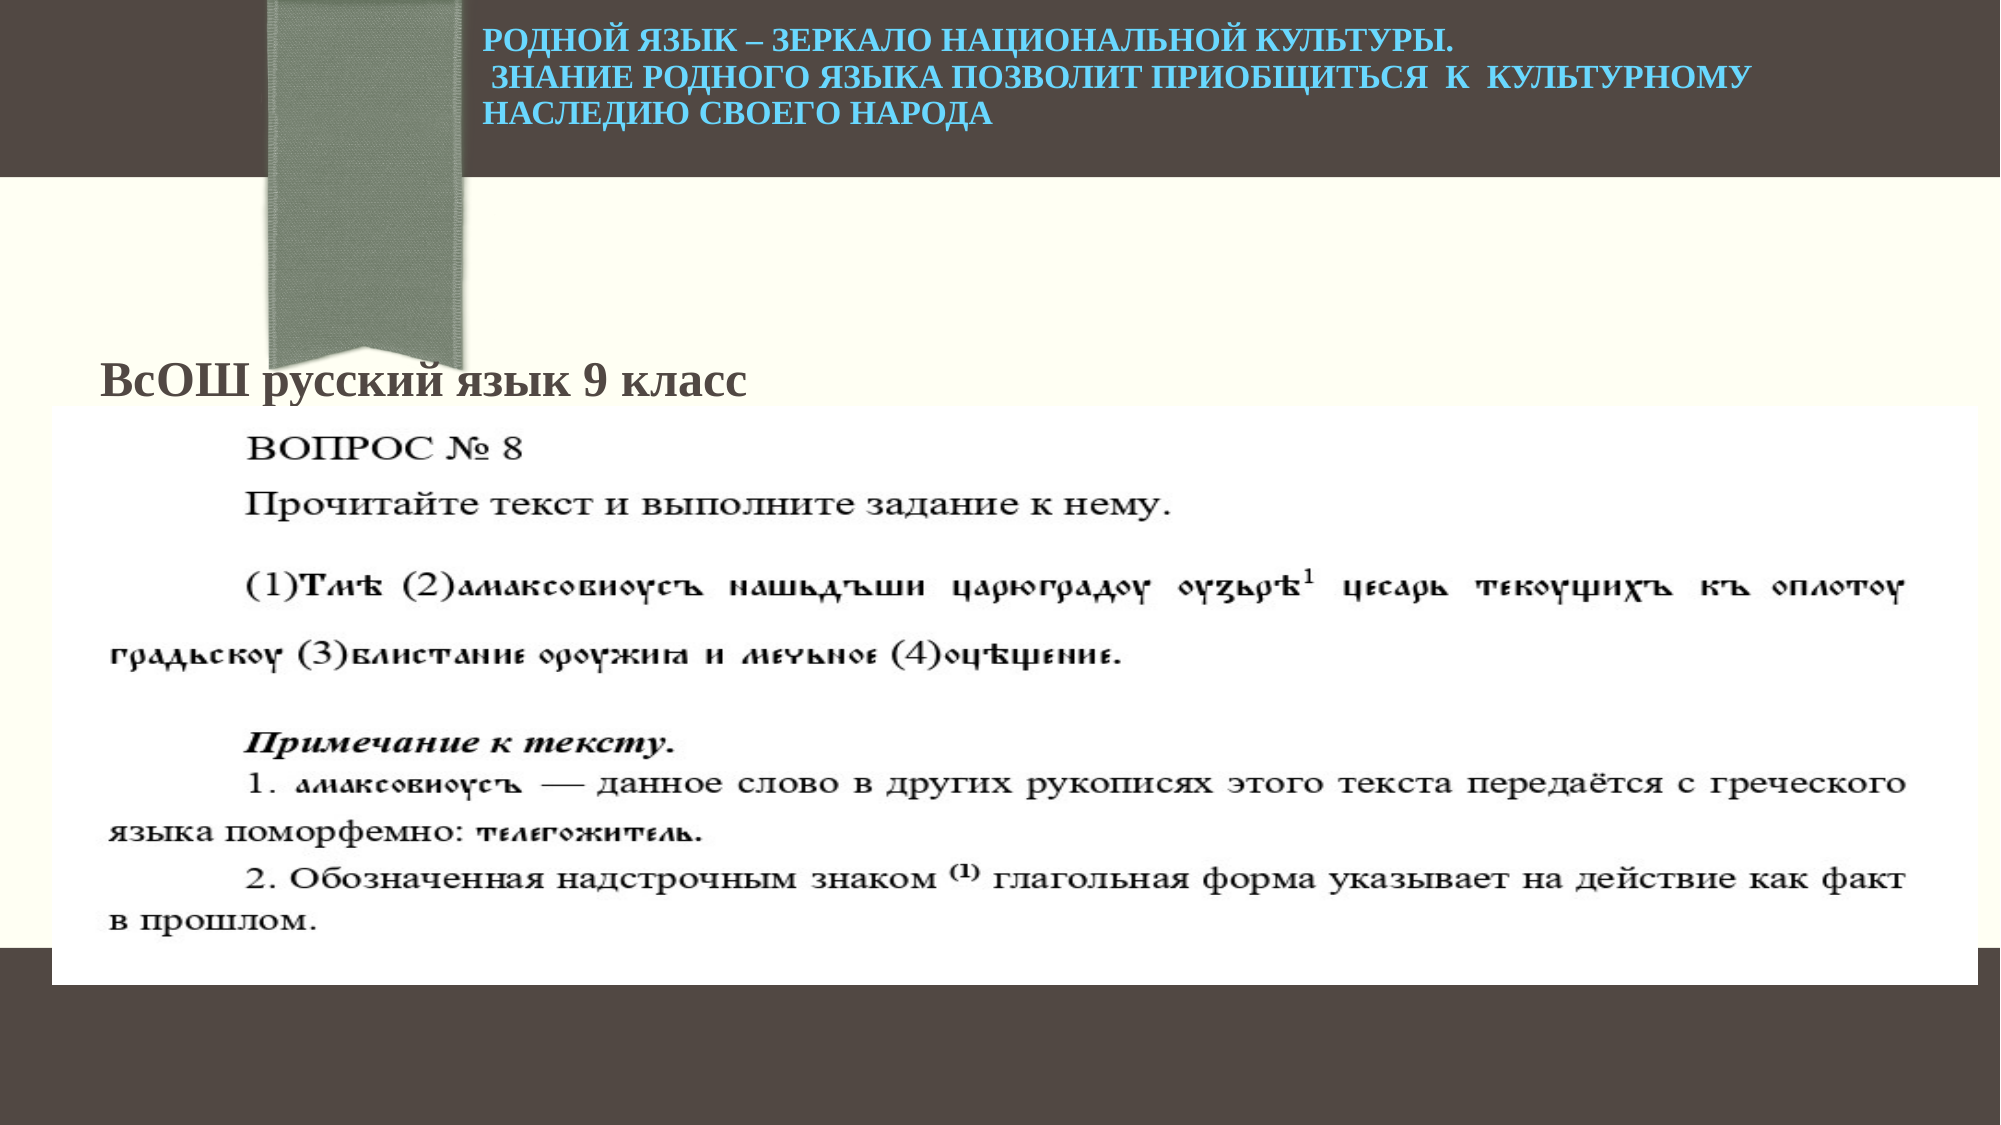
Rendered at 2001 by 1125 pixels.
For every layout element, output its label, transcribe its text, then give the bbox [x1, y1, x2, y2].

title Родной язык – зеркало национальной культуры. Знание родного языка позволит приобщиться к культурному наследию своего народа [482, 0, 1883, 141]
picture [52, 406, 1978, 985]
subtitle ВсОШ русский язык 9 класс [54, 345, 1948, 404]
